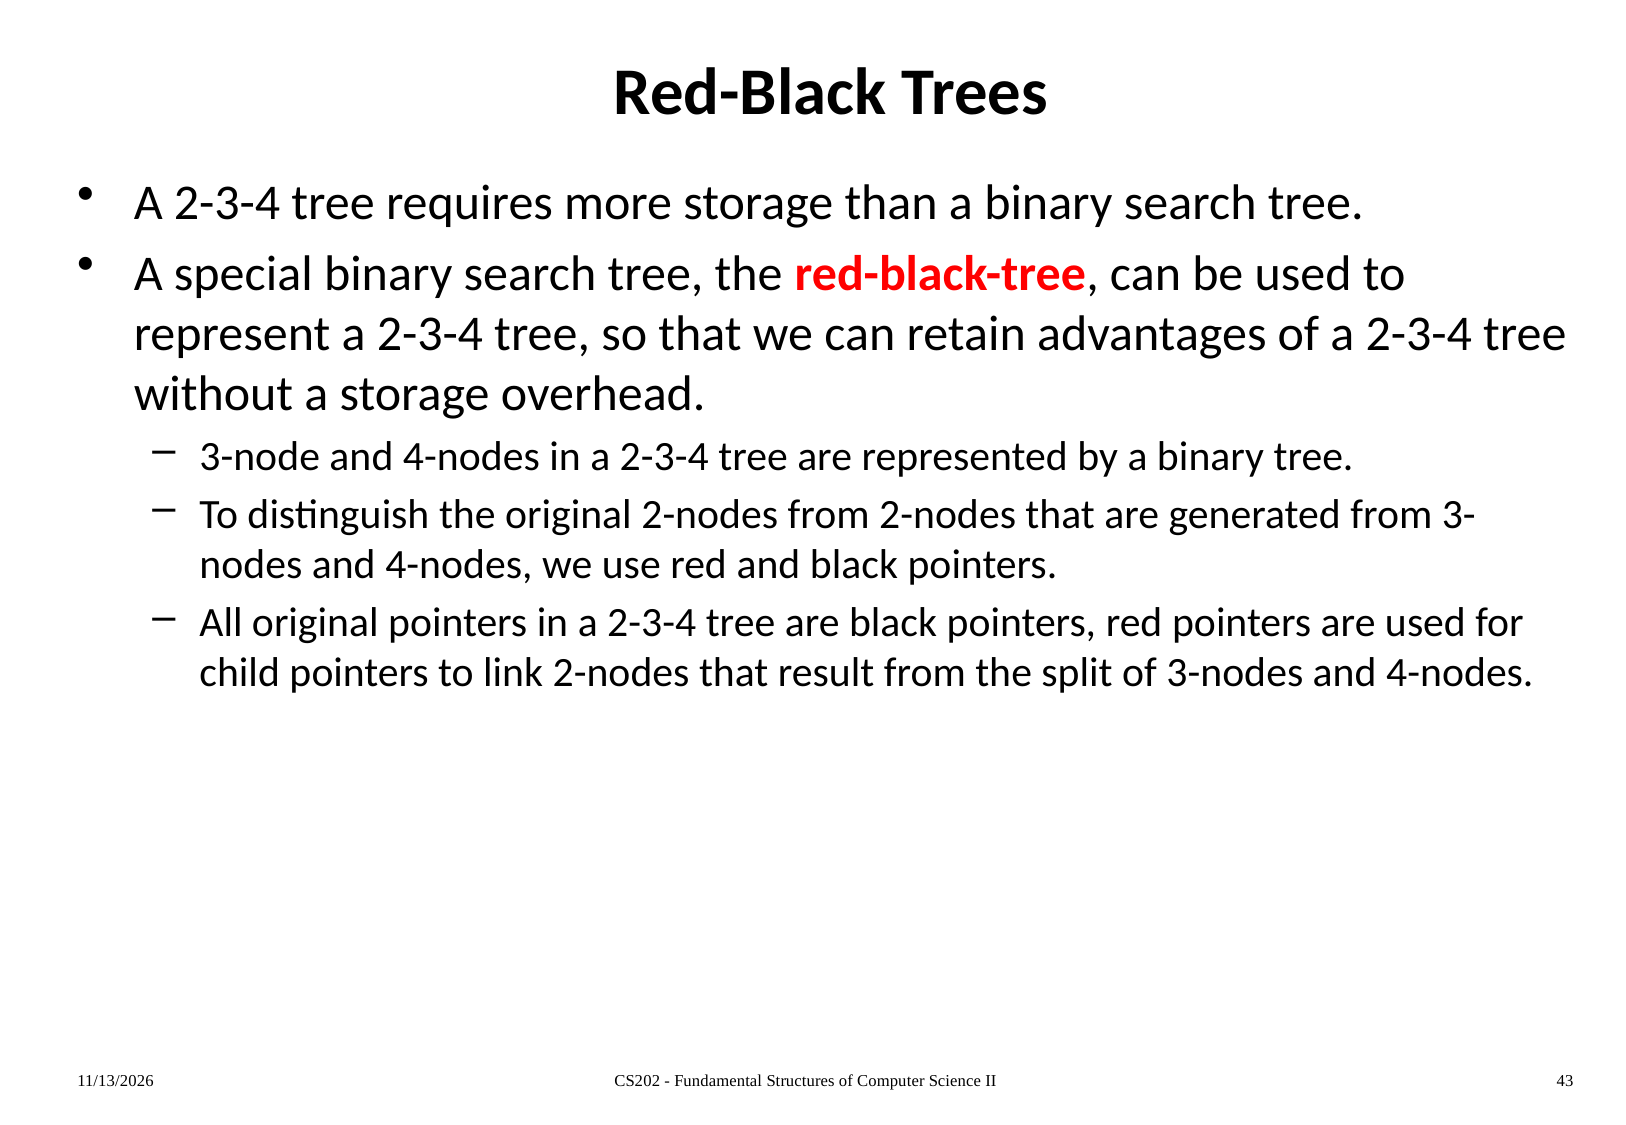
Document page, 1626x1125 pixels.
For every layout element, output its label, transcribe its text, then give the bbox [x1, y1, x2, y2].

title Red-Black Trees [62, 24, 1601, 151]
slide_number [62, 1062, 402, 1101]
list A 2-3-4 tree requires more storage than a binary search tree. A special binary search tree, the red-black-tree, can be used to represent a 2-3-4 tree, so that we can retain advantages of a 2-3-4 tree without a storage overhead. 3-node and 4-nodes in a 2-3-4 tree are represented by a binary tree. To distinguish the original 2-nodes from 2-nodes that are generated from 3-nodes and 4-nodes, we use red and black pointers. All original pointers in a 2-3-4 tree are black pointers, red pointers are used for child pointers to link 2-nodes that result from the split of 3-nodes and 4-nodes. [62, 162, 1588, 1038]
slide_number 43 [1249, 1062, 1589, 1101]
footer CS202 - Fundamental Structures of Computer Science II [500, 1062, 1111, 1101]
